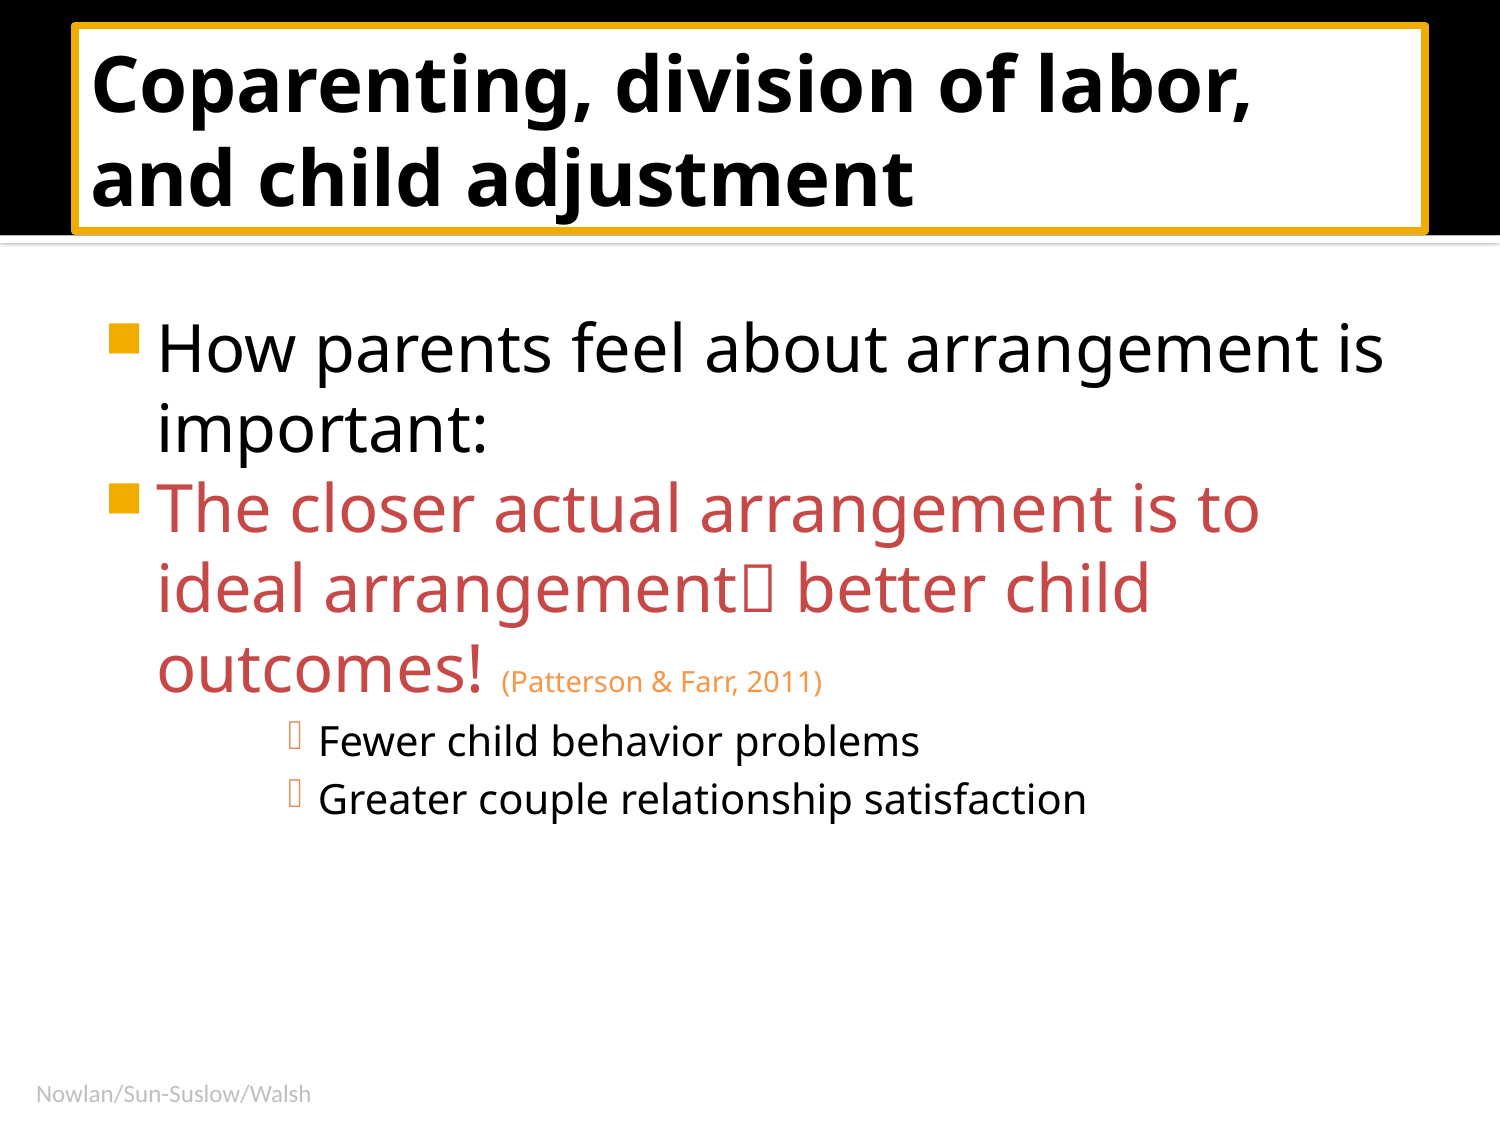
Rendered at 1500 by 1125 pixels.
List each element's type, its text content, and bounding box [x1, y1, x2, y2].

list How parents feel about arrangement is important: The closer actual arrangement is to ideal arrangement better child outcomes! (Patterson & Farr, 2011) Fewer child behavior problems Greater couple relationship satisfaction [75, 291, 1425, 1050]
title Coparenting, division of labor, and child adjustment [71, 22, 1429, 235]
text_box Nowlan/Sun-Suslow/Walsh [21, 1070, 357, 1115]
